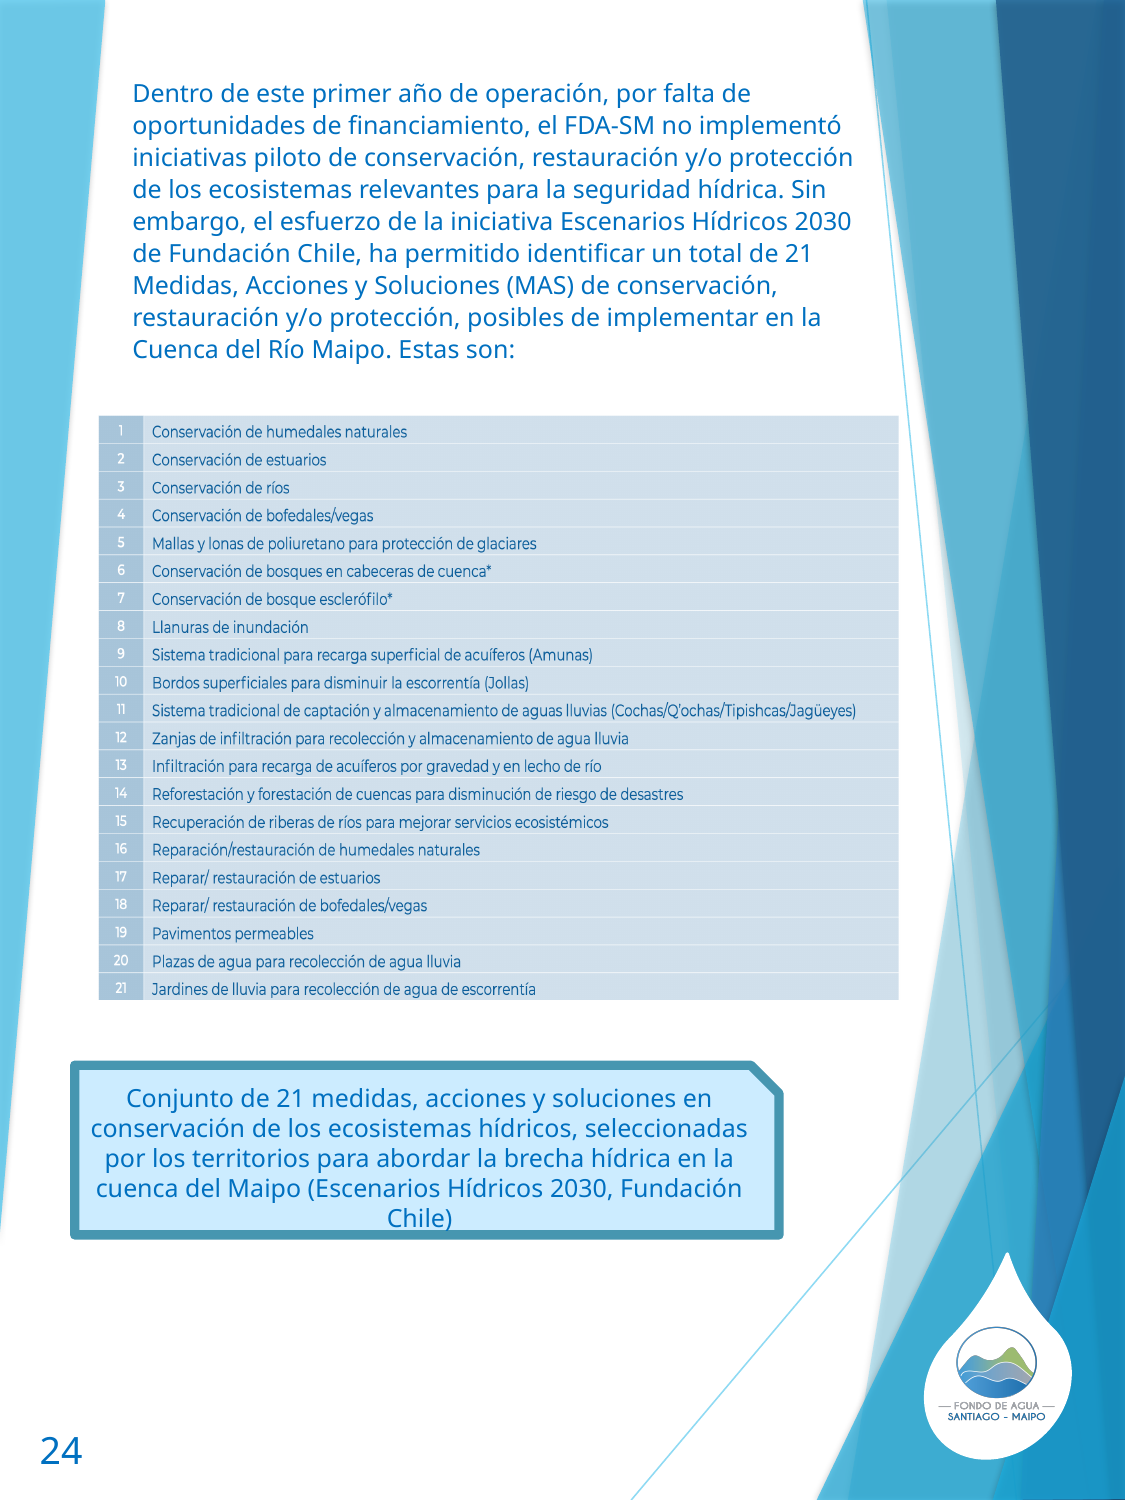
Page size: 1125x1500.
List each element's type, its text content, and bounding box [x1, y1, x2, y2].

text_box Dentro de este primer año de operación, por falta de oportunidades de financiamiento, el FDA-SM no implementó iniciativas piloto de conservación, restauración y/o protección de los ecosistemas relevantes para la seguridad hídrica. Sin embargo, el esfuerzo de la iniciativa Escenarios Hídricos 2030 de Fundación Chile, ha permitido identificar un total de 21 Medidas, Acciones y Soluciones (MAS) de conservación, restauración y/o protección, posibles de implementar en la Cuenca del Río Maipo. Estas son: [117, 68, 901, 372]
text_box Conjunto de 21 medidas, acciones y soluciones en conservación de los ecosistemas hídricos, seleccionadas por los territorios para abordar la brecha hídrica en la cuenca del Maipo (Escenarios Hídricos 2030, Fundación Chile) [73, 1063, 781, 1237]
picture [98, 415, 901, 1001]
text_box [889, 1289, 1107, 1482]
text_box 24 [24, 1420, 98, 1480]
